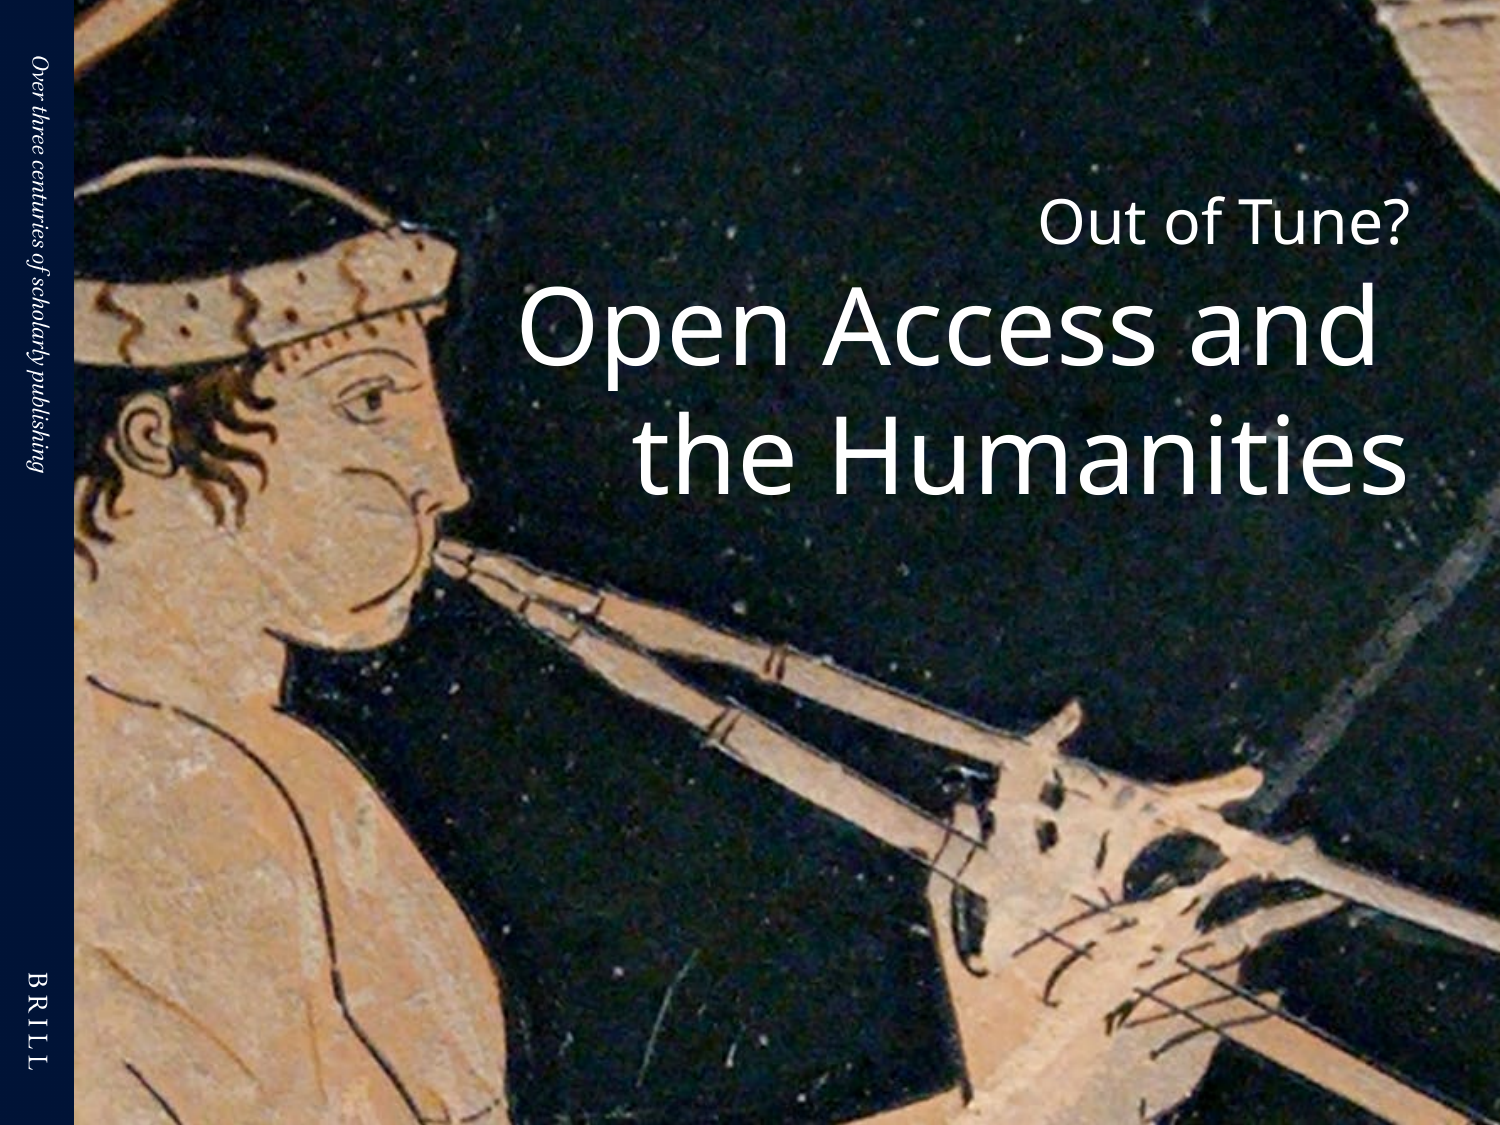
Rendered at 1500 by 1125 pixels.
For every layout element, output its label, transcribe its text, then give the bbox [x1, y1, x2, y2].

picture [0, 0, 1500, 1125]
title Out of Tune? Open Access and the Humanities [0, 155, 68, 543]
